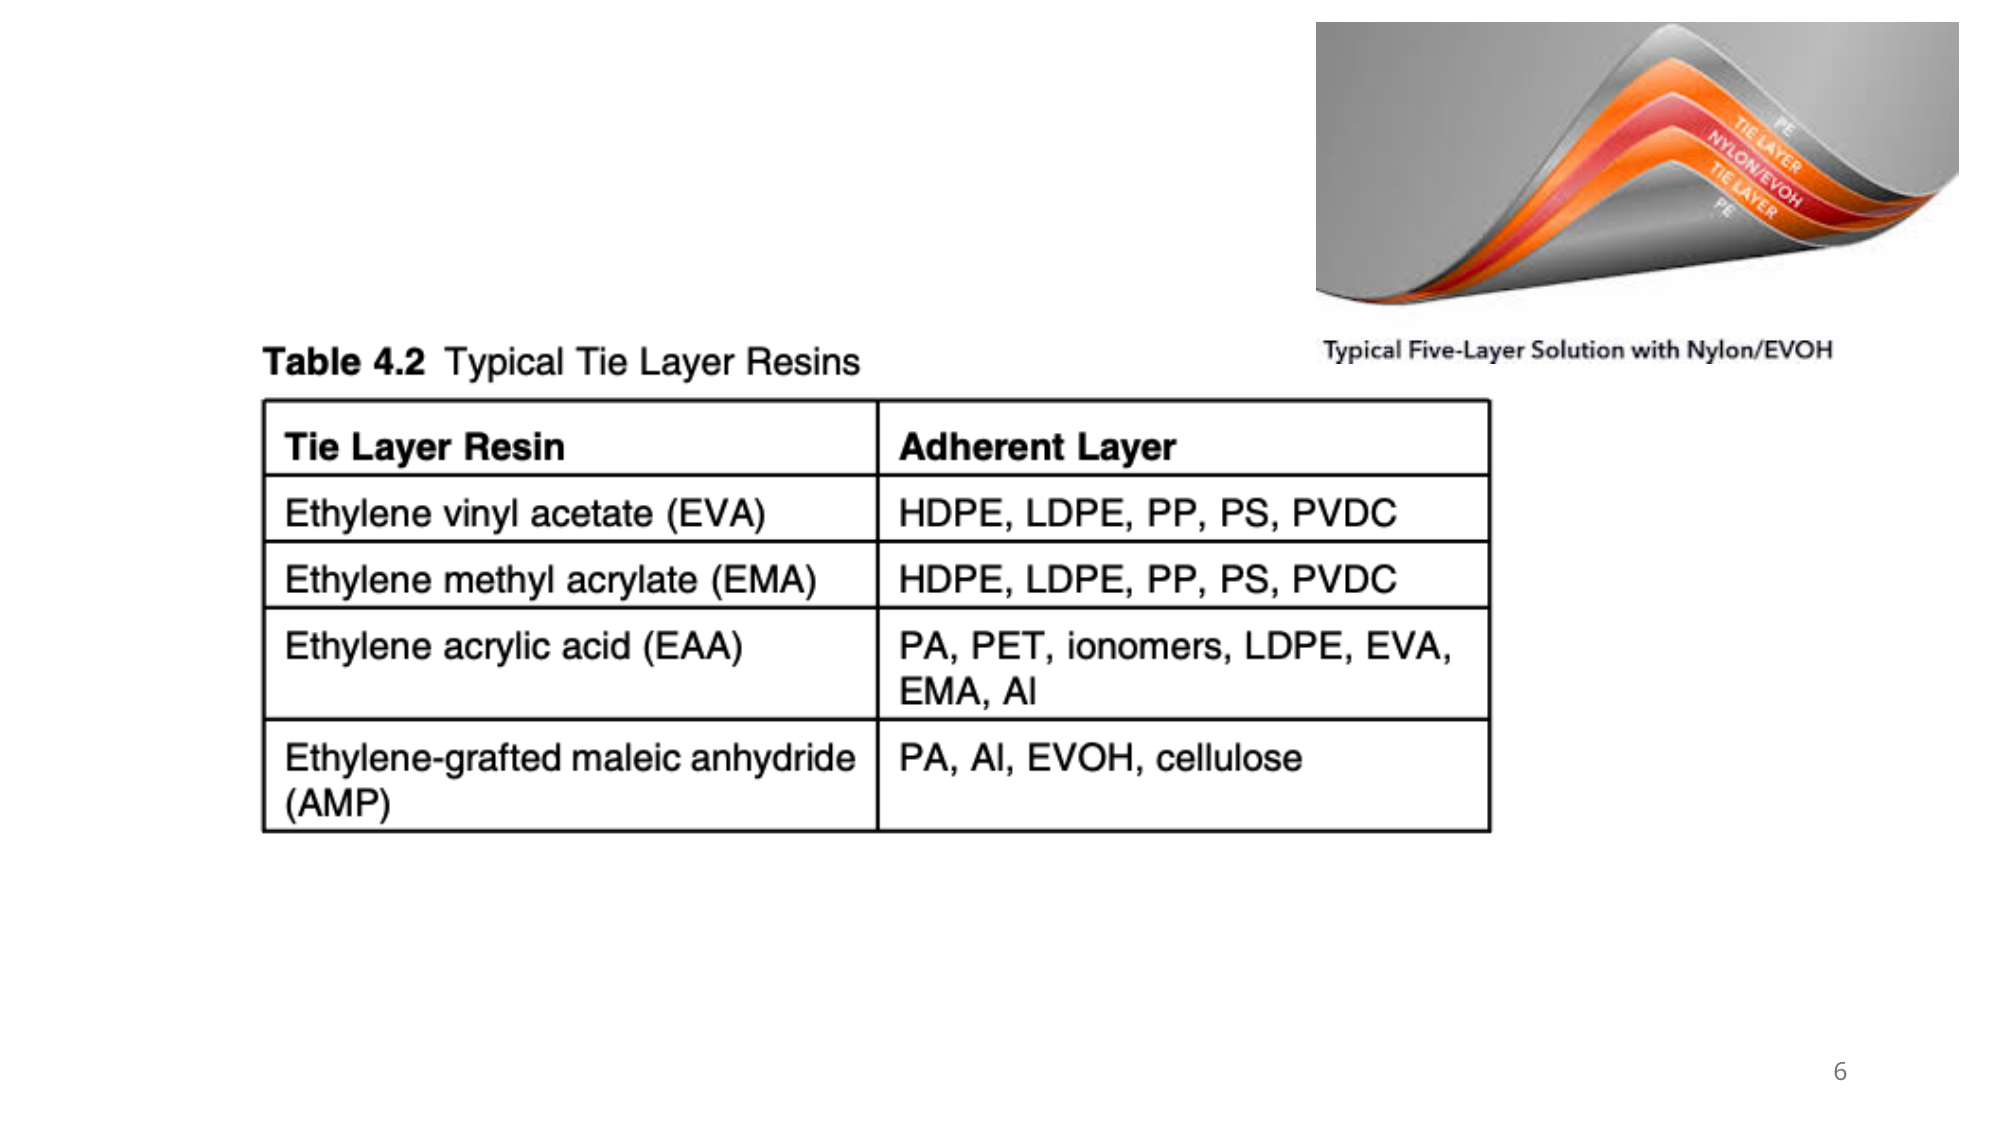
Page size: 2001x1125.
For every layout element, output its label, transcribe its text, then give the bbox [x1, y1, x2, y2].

slide_number 6 [1412, 1042, 1863, 1103]
picture [245, 21, 1959, 865]
